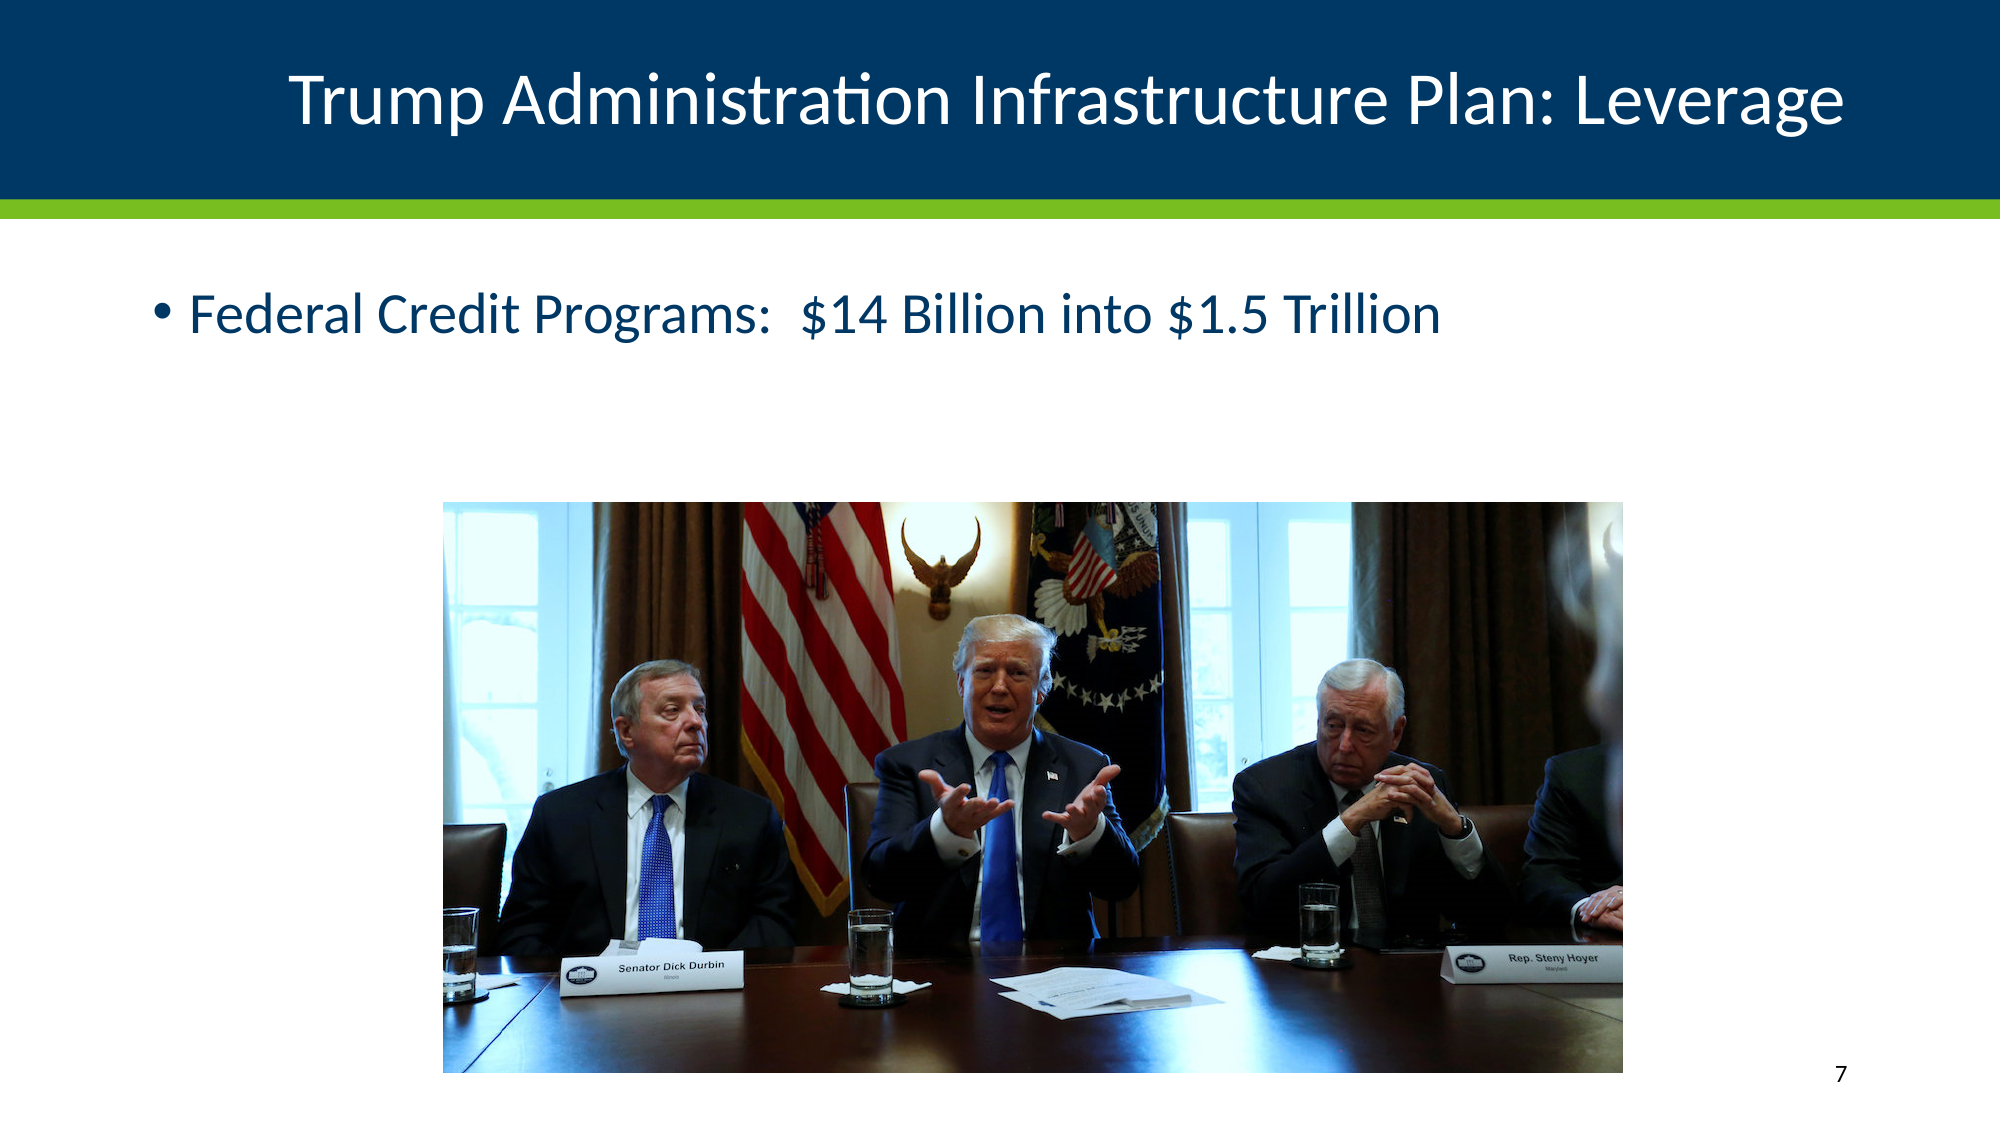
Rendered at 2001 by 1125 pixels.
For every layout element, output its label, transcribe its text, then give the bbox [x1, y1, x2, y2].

list Federal Credit Programs: $14 Billion into $1.5 Trillion [137, 267, 1549, 1043]
title Trump Administration Infrastructure Plan: Leverage [137, 24, 1863, 175]
picture [442, 502, 1623, 1073]
slide_number 7 [1622, 1042, 1863, 1103]
